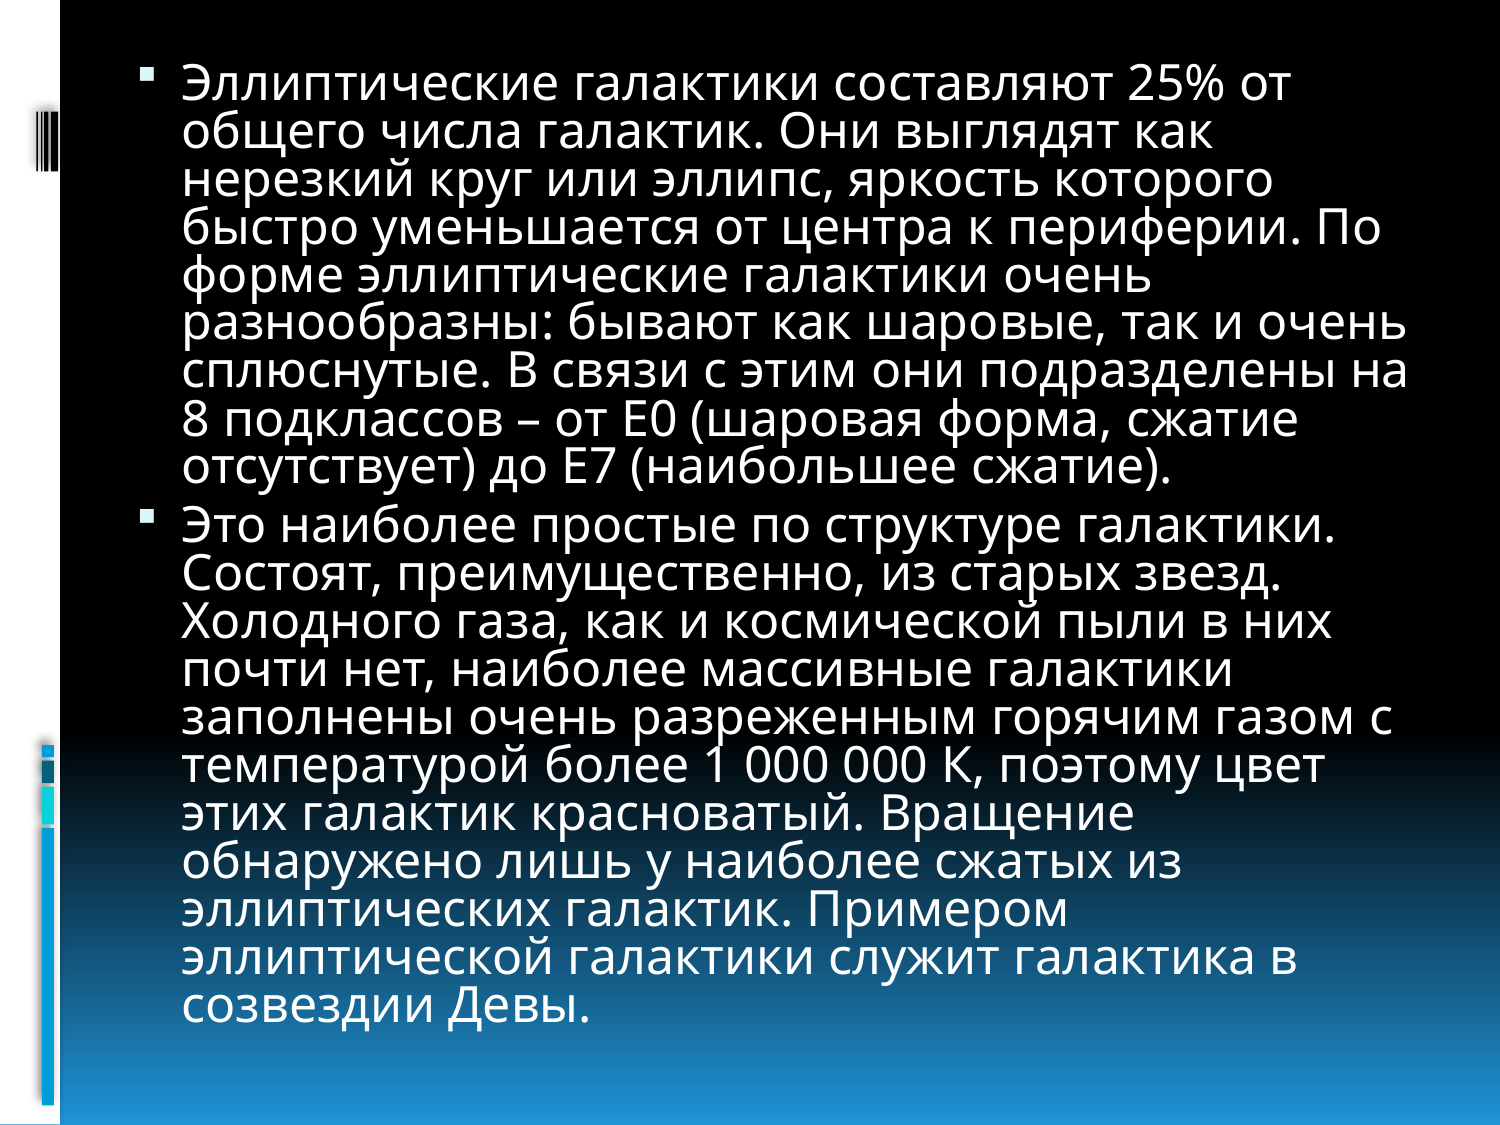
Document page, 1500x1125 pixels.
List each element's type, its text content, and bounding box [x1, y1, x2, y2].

list Эллиптические галактики составляют 25% от общего числа галактик. Они выглядят как нерезкий круг или эллипс, яркость которого быстро уменьшается от центра к периферии. По форме эллиптические галактики очень разнообразны: бывают как шаровые, так и очень сплюснутые. В связи с этим они подразделены на 8 подклассов – от Е0 (шаровая форма, сжатие отсутствует) до Е7 (наибольшее сжатие). Это наиболее простые по структуре галактики. Состоят, преимущественно, из старых звезд. Холодного газа, как и космической пыли в них почти нет, наиболее массивные галактики заполнены очень разреженным горячим газом с температурой более 1 000 000 К, поэтому цвет этих галактик красноватый. Вращение обнаружено лишь у наиболее сжатых из эллиптических галактик. Примером эллиптической галактики служит галактика в созвездии Девы. [112, 54, 1461, 1043]
